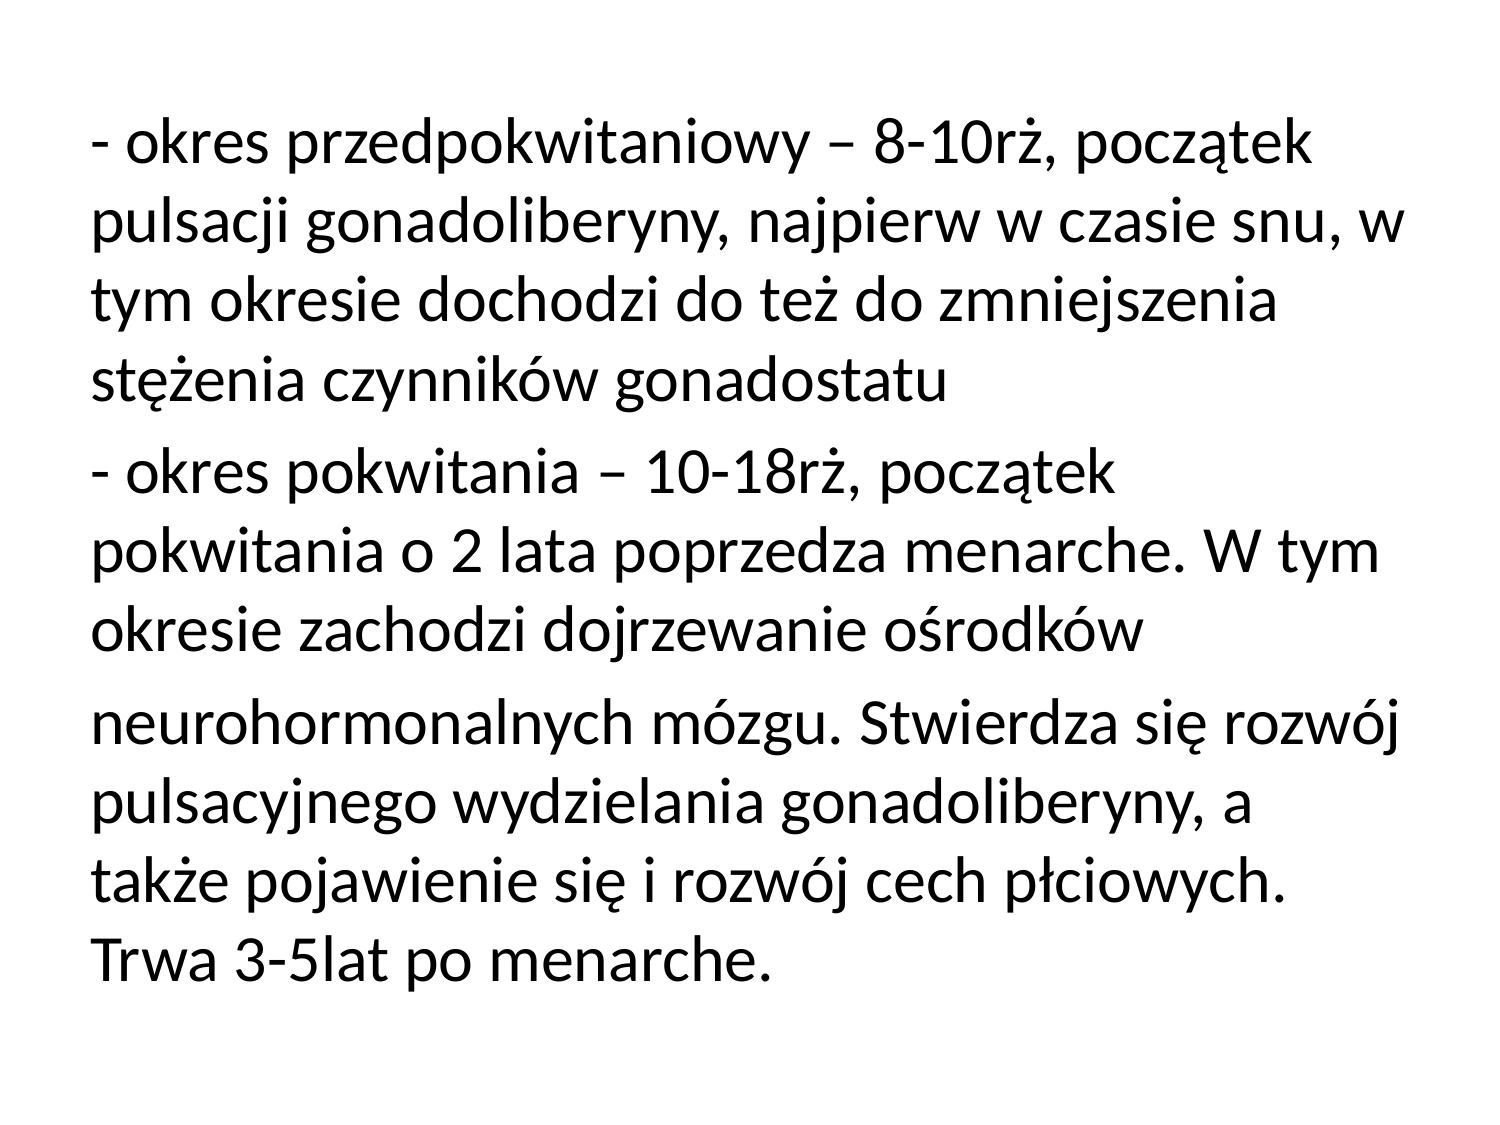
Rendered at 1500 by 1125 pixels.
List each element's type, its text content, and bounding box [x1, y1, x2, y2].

list - okres przedpokwitaniowy – 8-10rż, początek pulsacji gonadoliberyny, najpierw w czasie snu, w tym okresie dochodzi do też do zmniejszenia stężenia czynników gonadostatu - okres pokwitania – 10-18rż, początek pokwitania o 2 lata poprzedza menarche. W tym okresie zachodzi dojrzewanie ośrodków neurohormonalnych mózgu. Stwierdza się rozwój pulsacyjnego wydzielania gonadoliberyny, a także pojawienie się i rozwój cech płciowych. Trwa 3-5lat po menarche. [75, 90, 1425, 1005]
